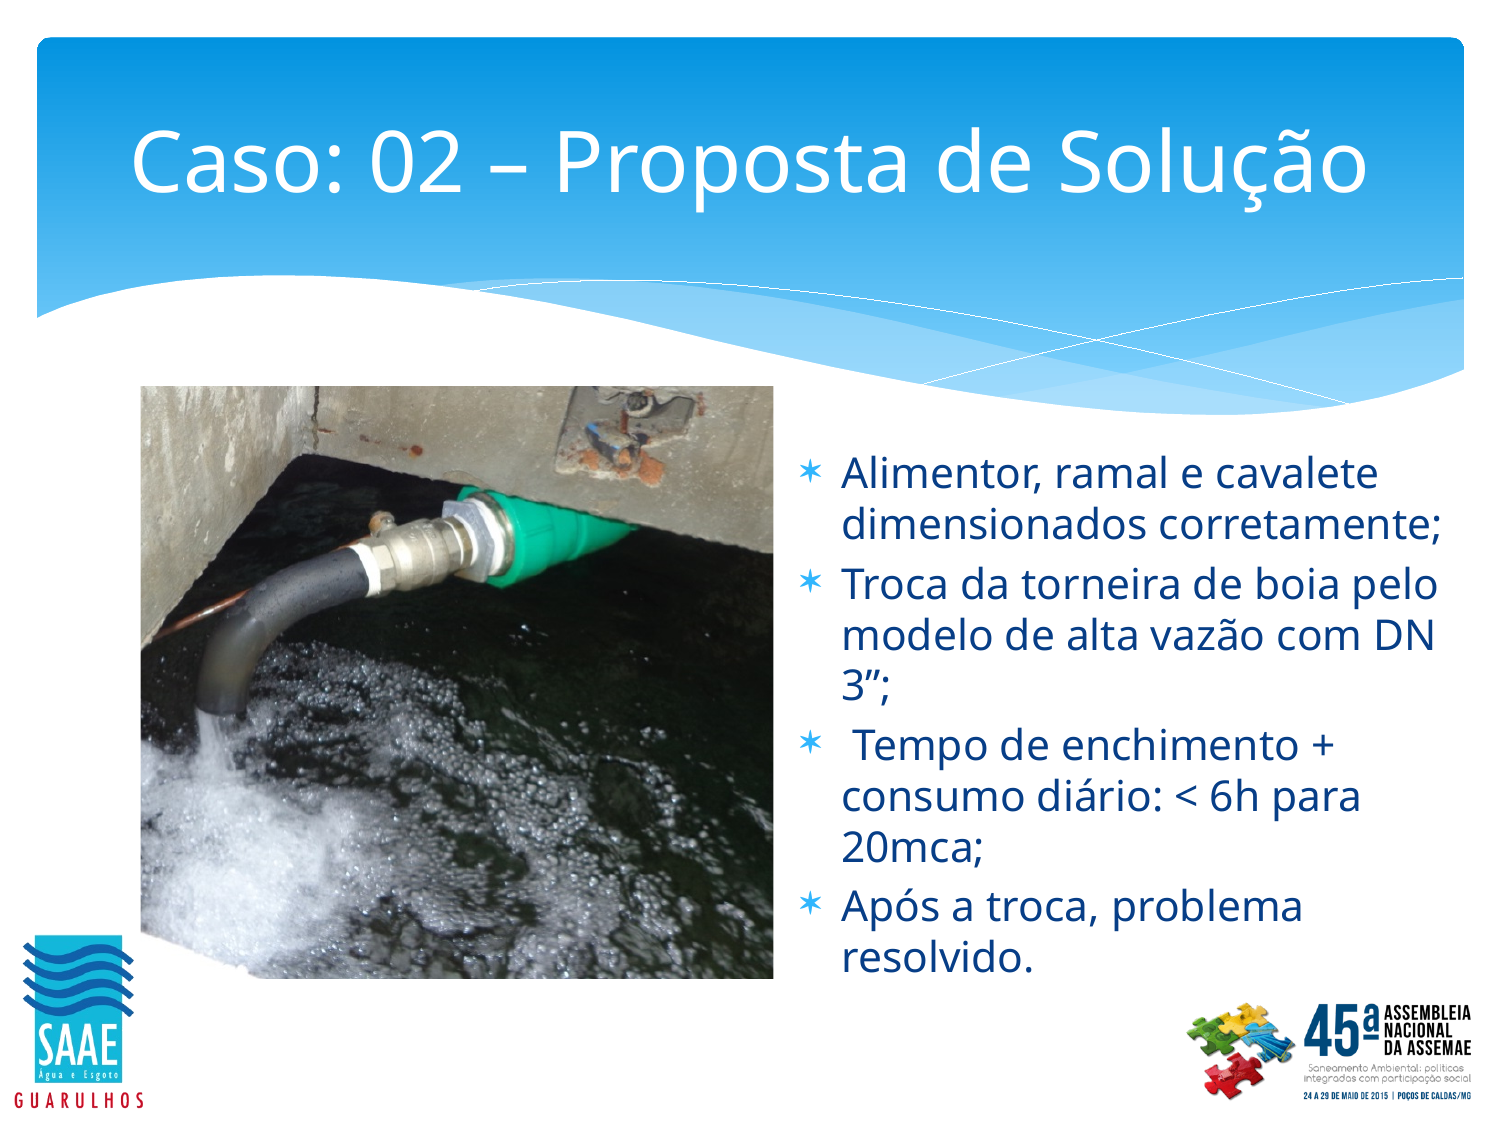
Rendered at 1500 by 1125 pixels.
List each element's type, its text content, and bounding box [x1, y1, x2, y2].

picture [5, 386, 774, 1118]
text_box Caso: 02 – Proposta de Solução [74, 55, 1425, 261]
list Alimentor, ramal e cavalete dimensionados corretamente; Troca da torneira de boia pelo modelo de alta vazão com DN 3”; Tempo de enchimento + consumo diário: < 6h para 20mca; Após a troca, problema resolvido. [785, 438, 1465, 1005]
picture [1174, 984, 1500, 1124]
